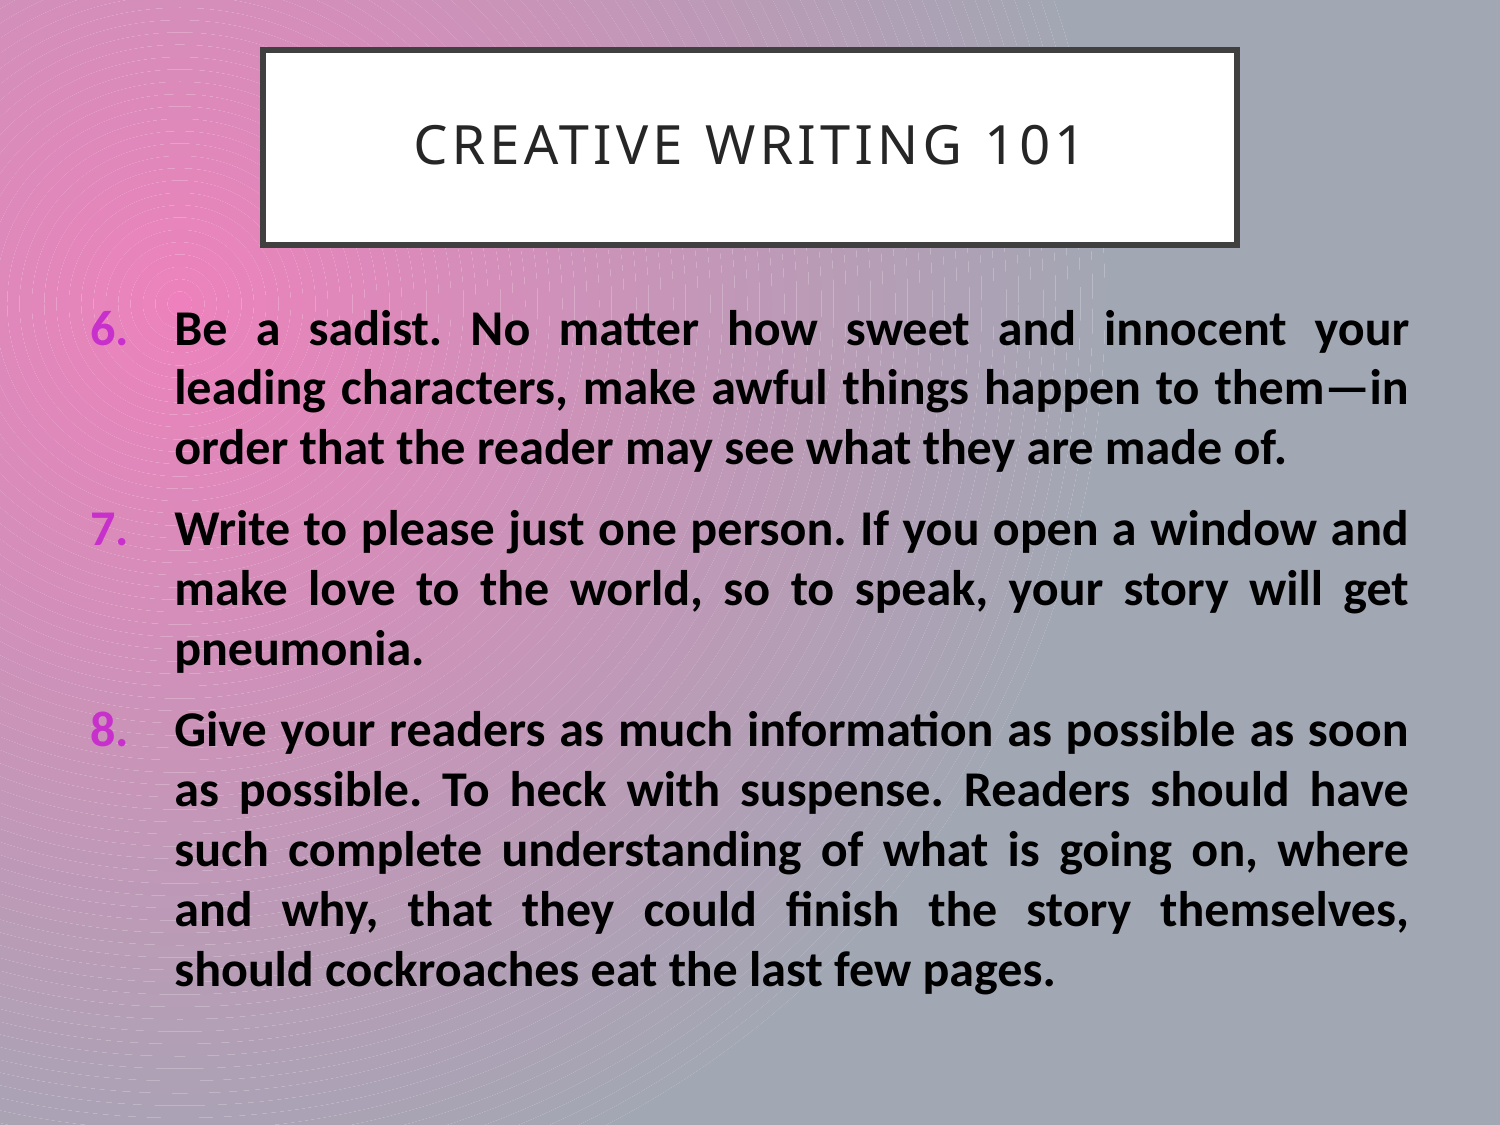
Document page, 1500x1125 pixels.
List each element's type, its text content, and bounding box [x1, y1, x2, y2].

list Be a sadist. No matter how sweet and innocent your leading characters, make awful things happen to them—in order that the reader may see what they are made of. Write to please just one person. If you open a window and make love to the world, so to speak, your story will get pneumonia. Give your readers as much information as possible as soon as possible. To heck with suspense. Readers should have such complete understanding of what is going on, where and why, that they could finish the story themselves, should cockroaches eat the last few pages. [75, 287, 1425, 1050]
title Creative writing 101 [260, 47, 1240, 248]
